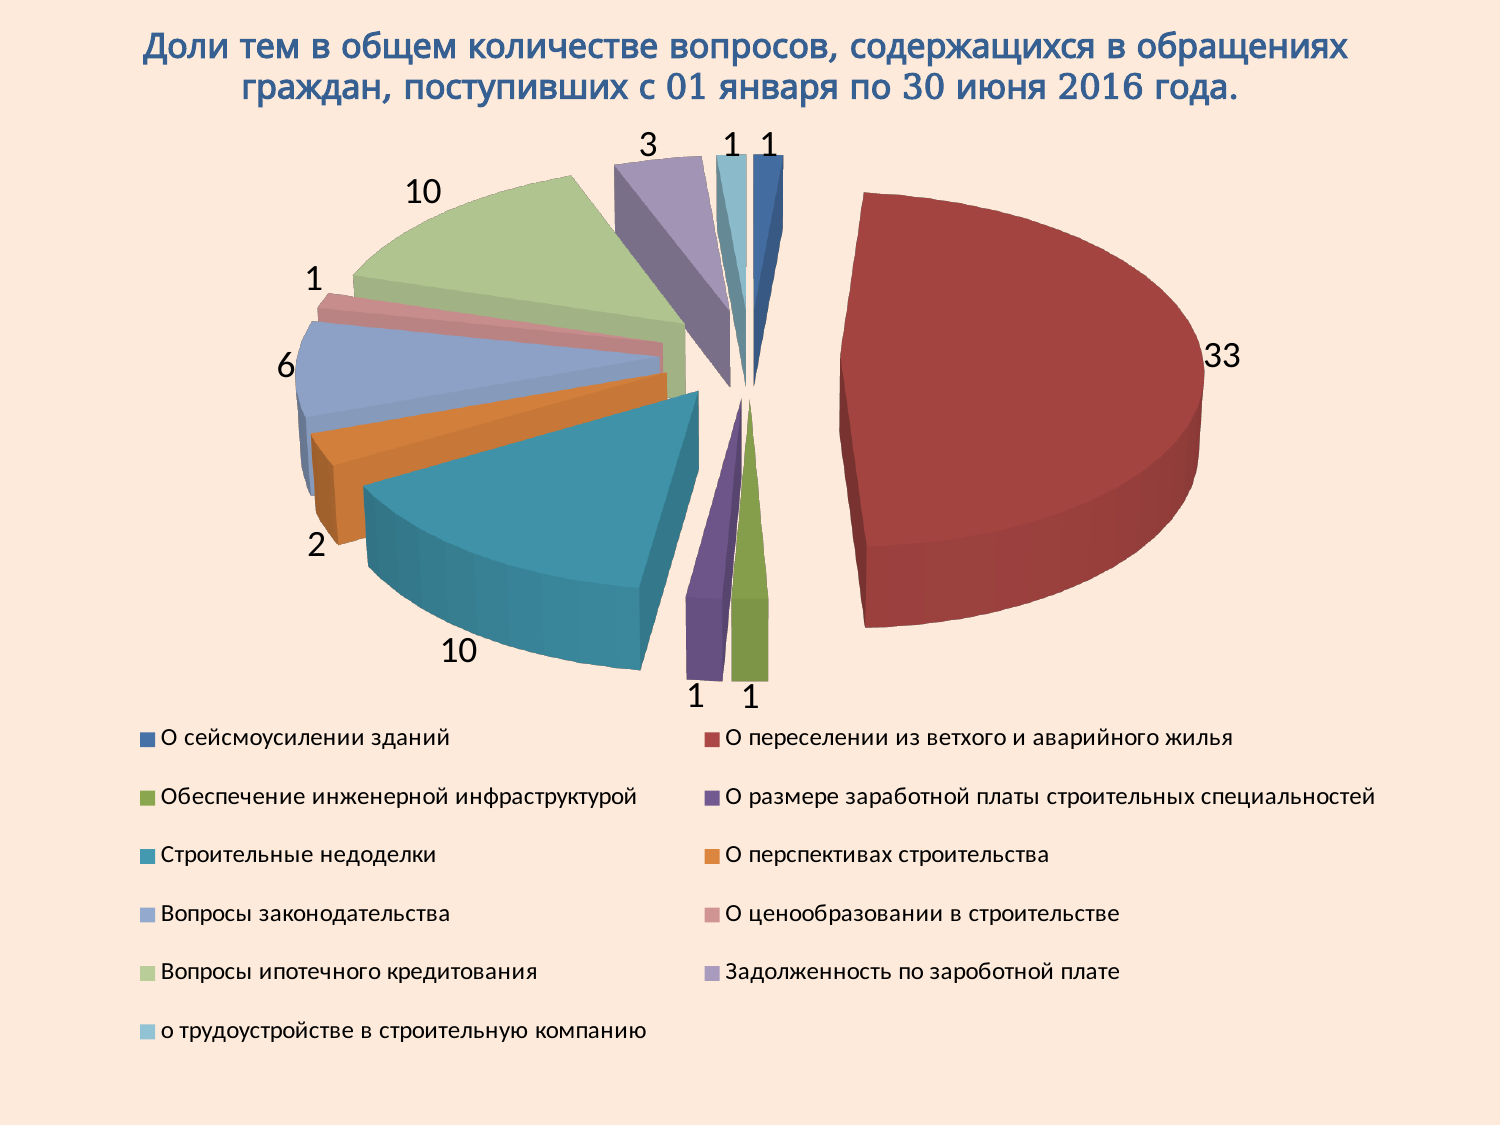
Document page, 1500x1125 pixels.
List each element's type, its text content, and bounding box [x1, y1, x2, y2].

title Доли тем в общем количестве вопросов, содержащихся в обращениях граждан, поступивших с 01 января по 30 июня 2016 года. [70, 0, 1421, 119]
chart [74, 116, 1426, 1079]
